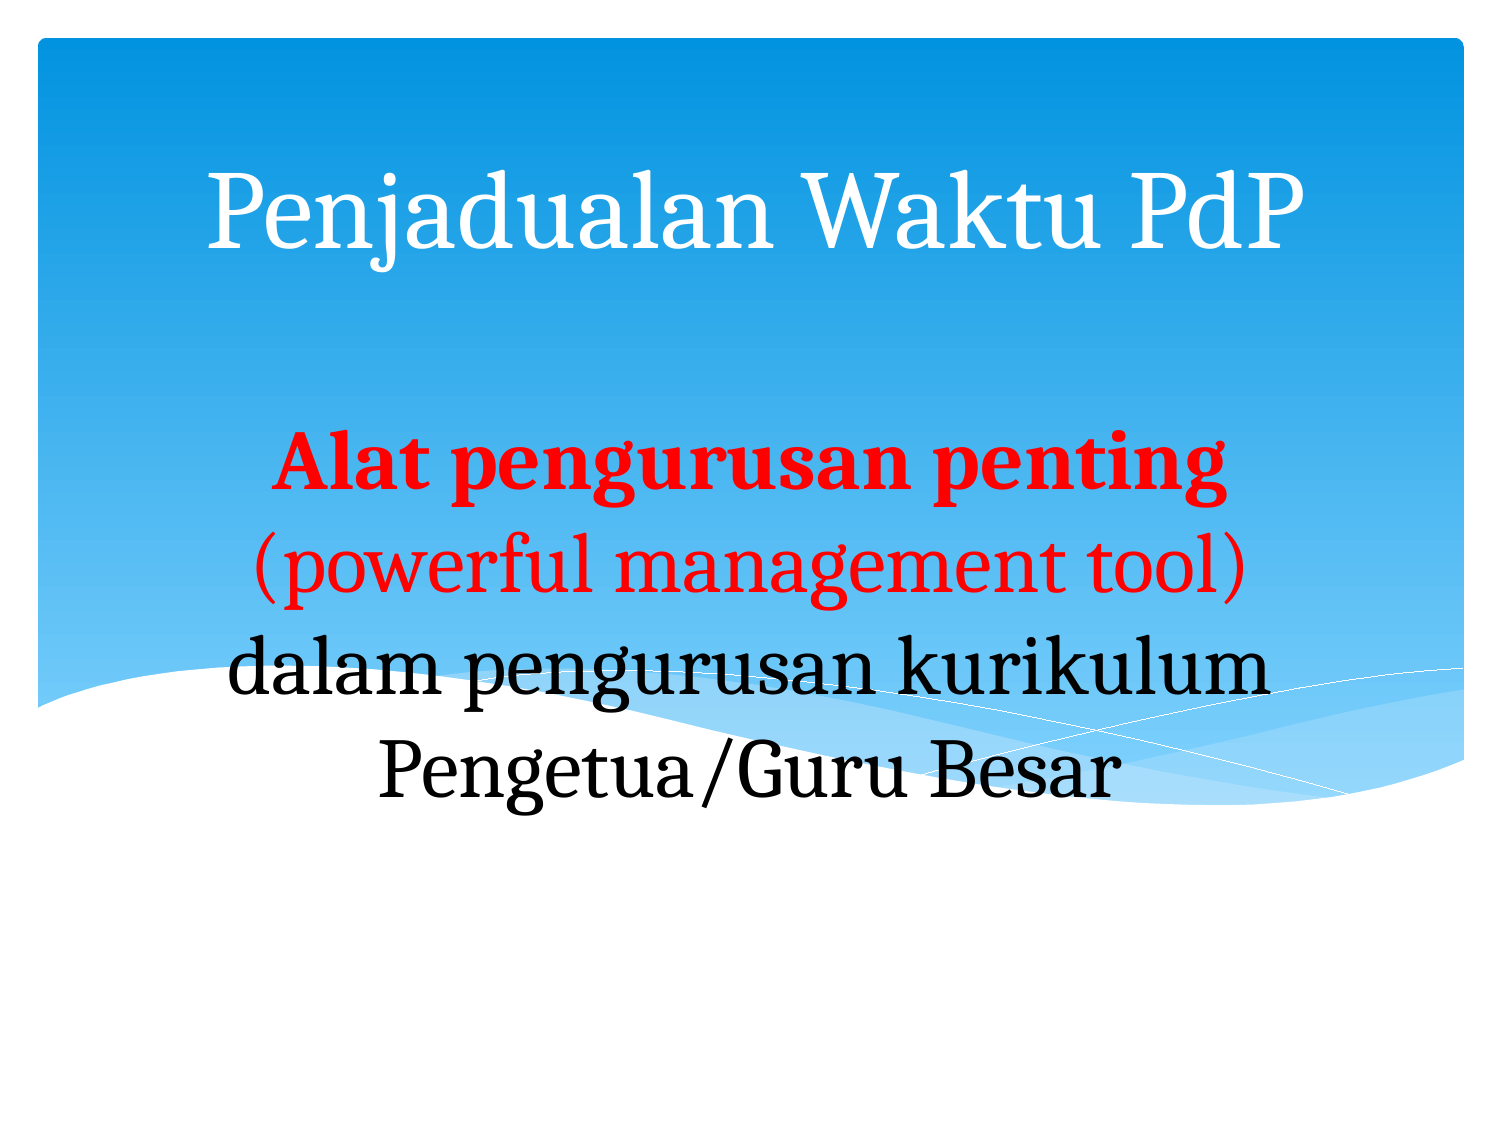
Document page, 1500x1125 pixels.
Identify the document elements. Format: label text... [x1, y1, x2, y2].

list Penjadualan Waktu PdP [88, 99, 1424, 279]
title Alat pengurusan penting (powerful management tool) dalam pengurusan kurikulum Pengetua/Guru Besar [206, 397, 1295, 923]
